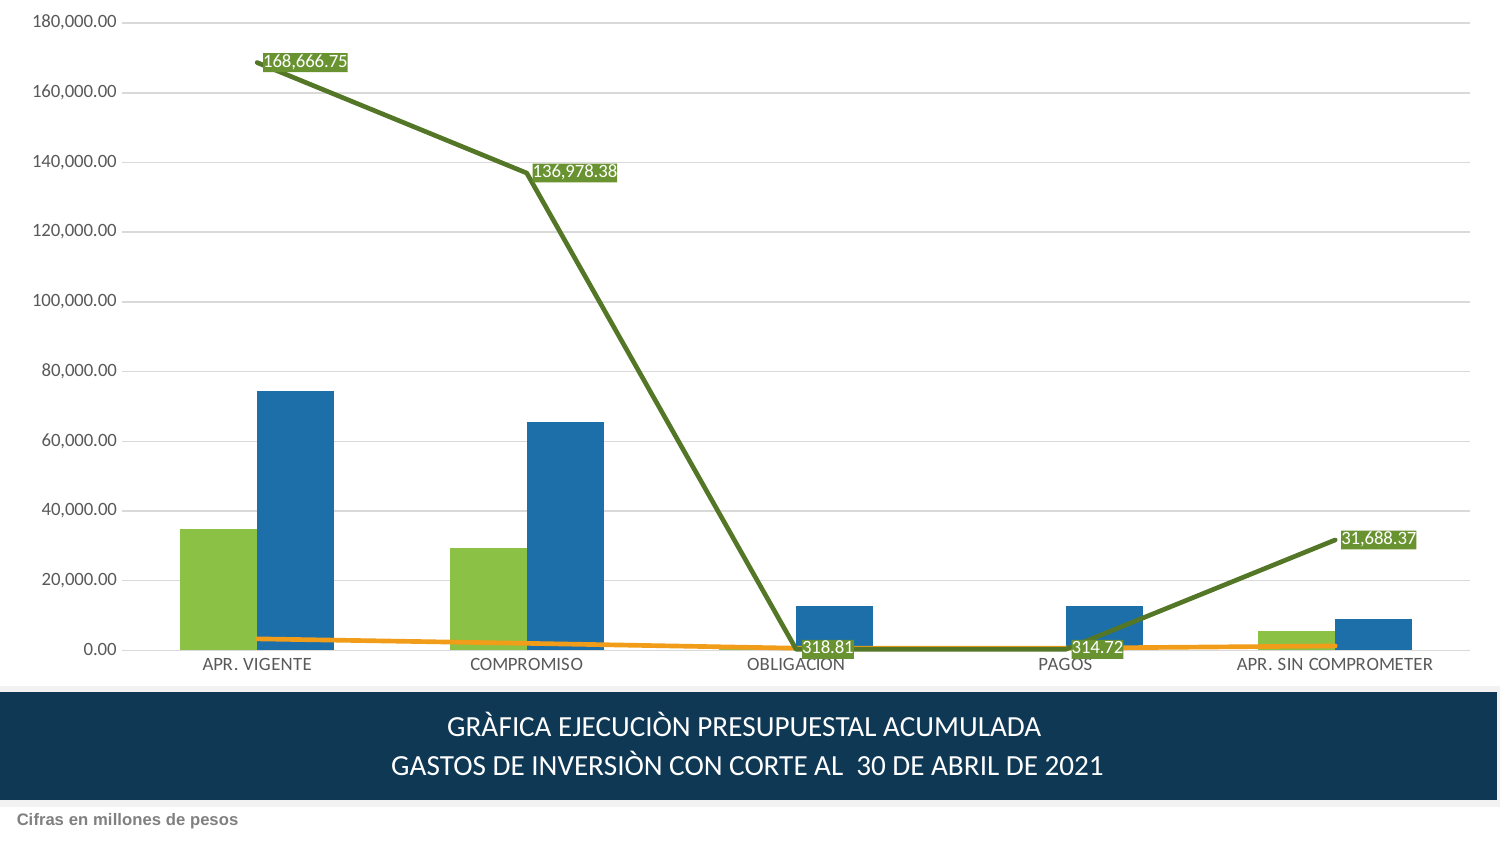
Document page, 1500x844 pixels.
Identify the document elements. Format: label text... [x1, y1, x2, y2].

chart [2, 0, 1500, 689]
list GRÀFICA EJECUCIÒN PRESUPUESTAL ACUMULADA GASTOS DE INVERSIÒN CON CORTE AL 30 DE ABRIL DE 2021 [0, 688, 1500, 804]
text_box Cifras en millones de pesos [2, 803, 303, 837]
